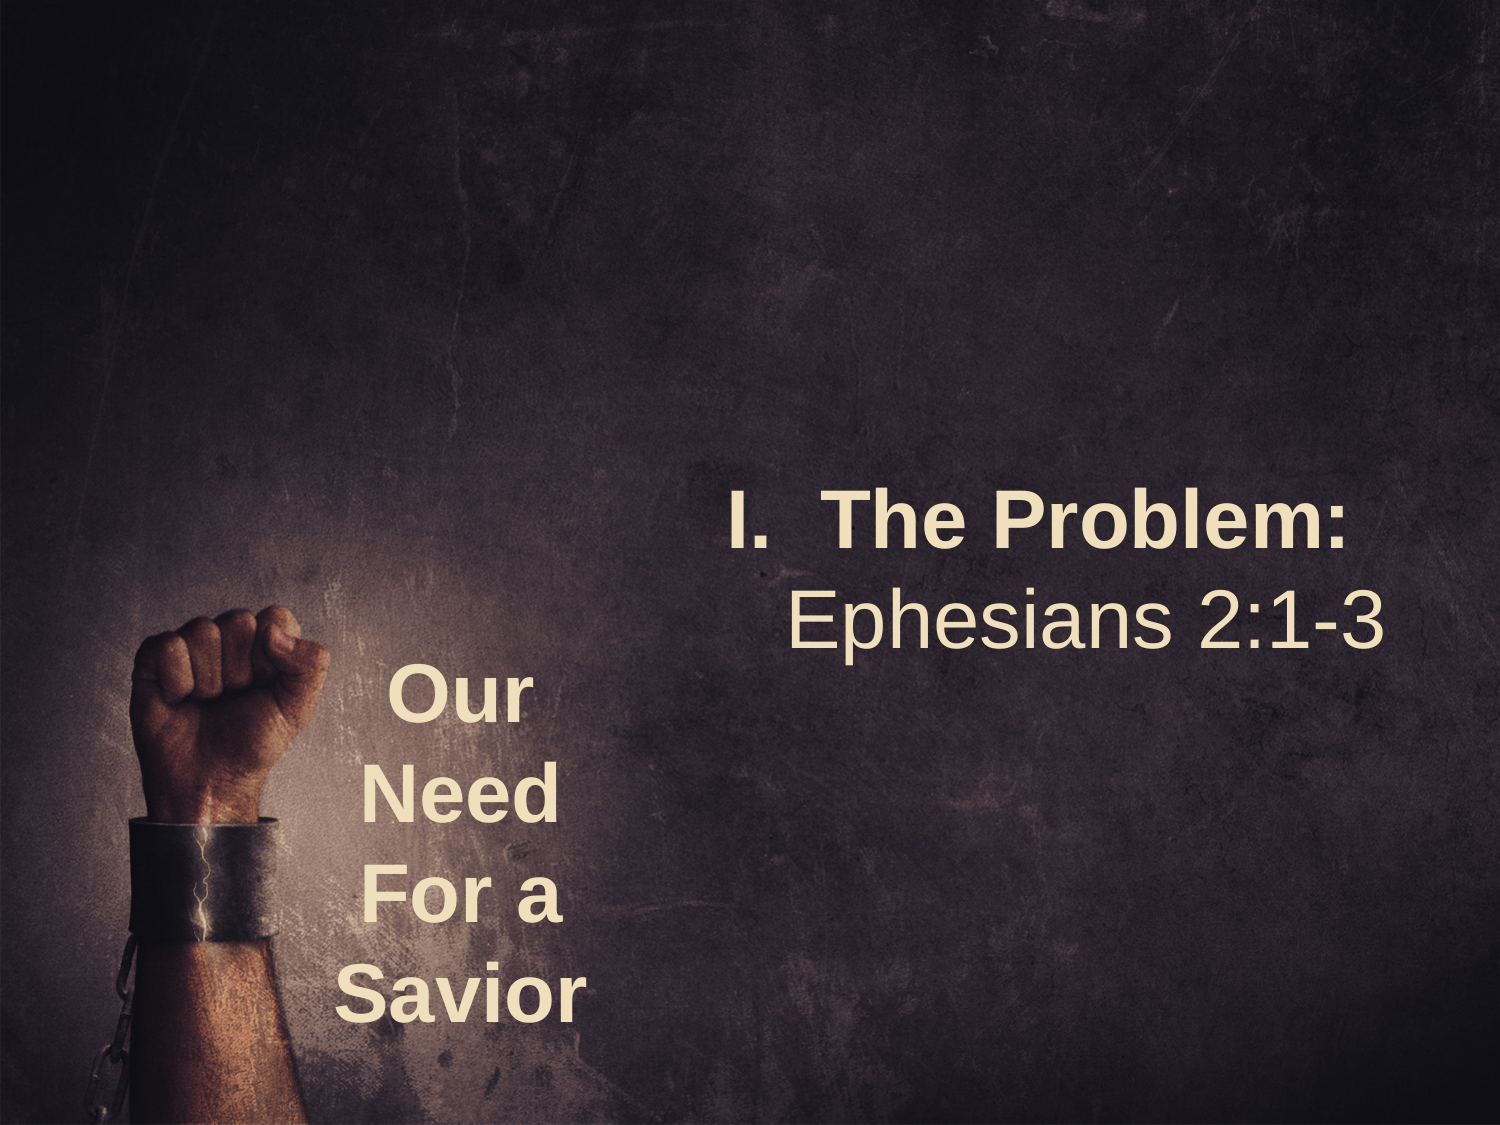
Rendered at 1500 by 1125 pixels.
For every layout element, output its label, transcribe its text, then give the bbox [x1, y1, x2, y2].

list The Problem: Ephesians 2:1-3 [654, 79, 1424, 1046]
title Our Need For a Savior [287, 632, 634, 1046]
picture [0, 0, 1500, 1125]
